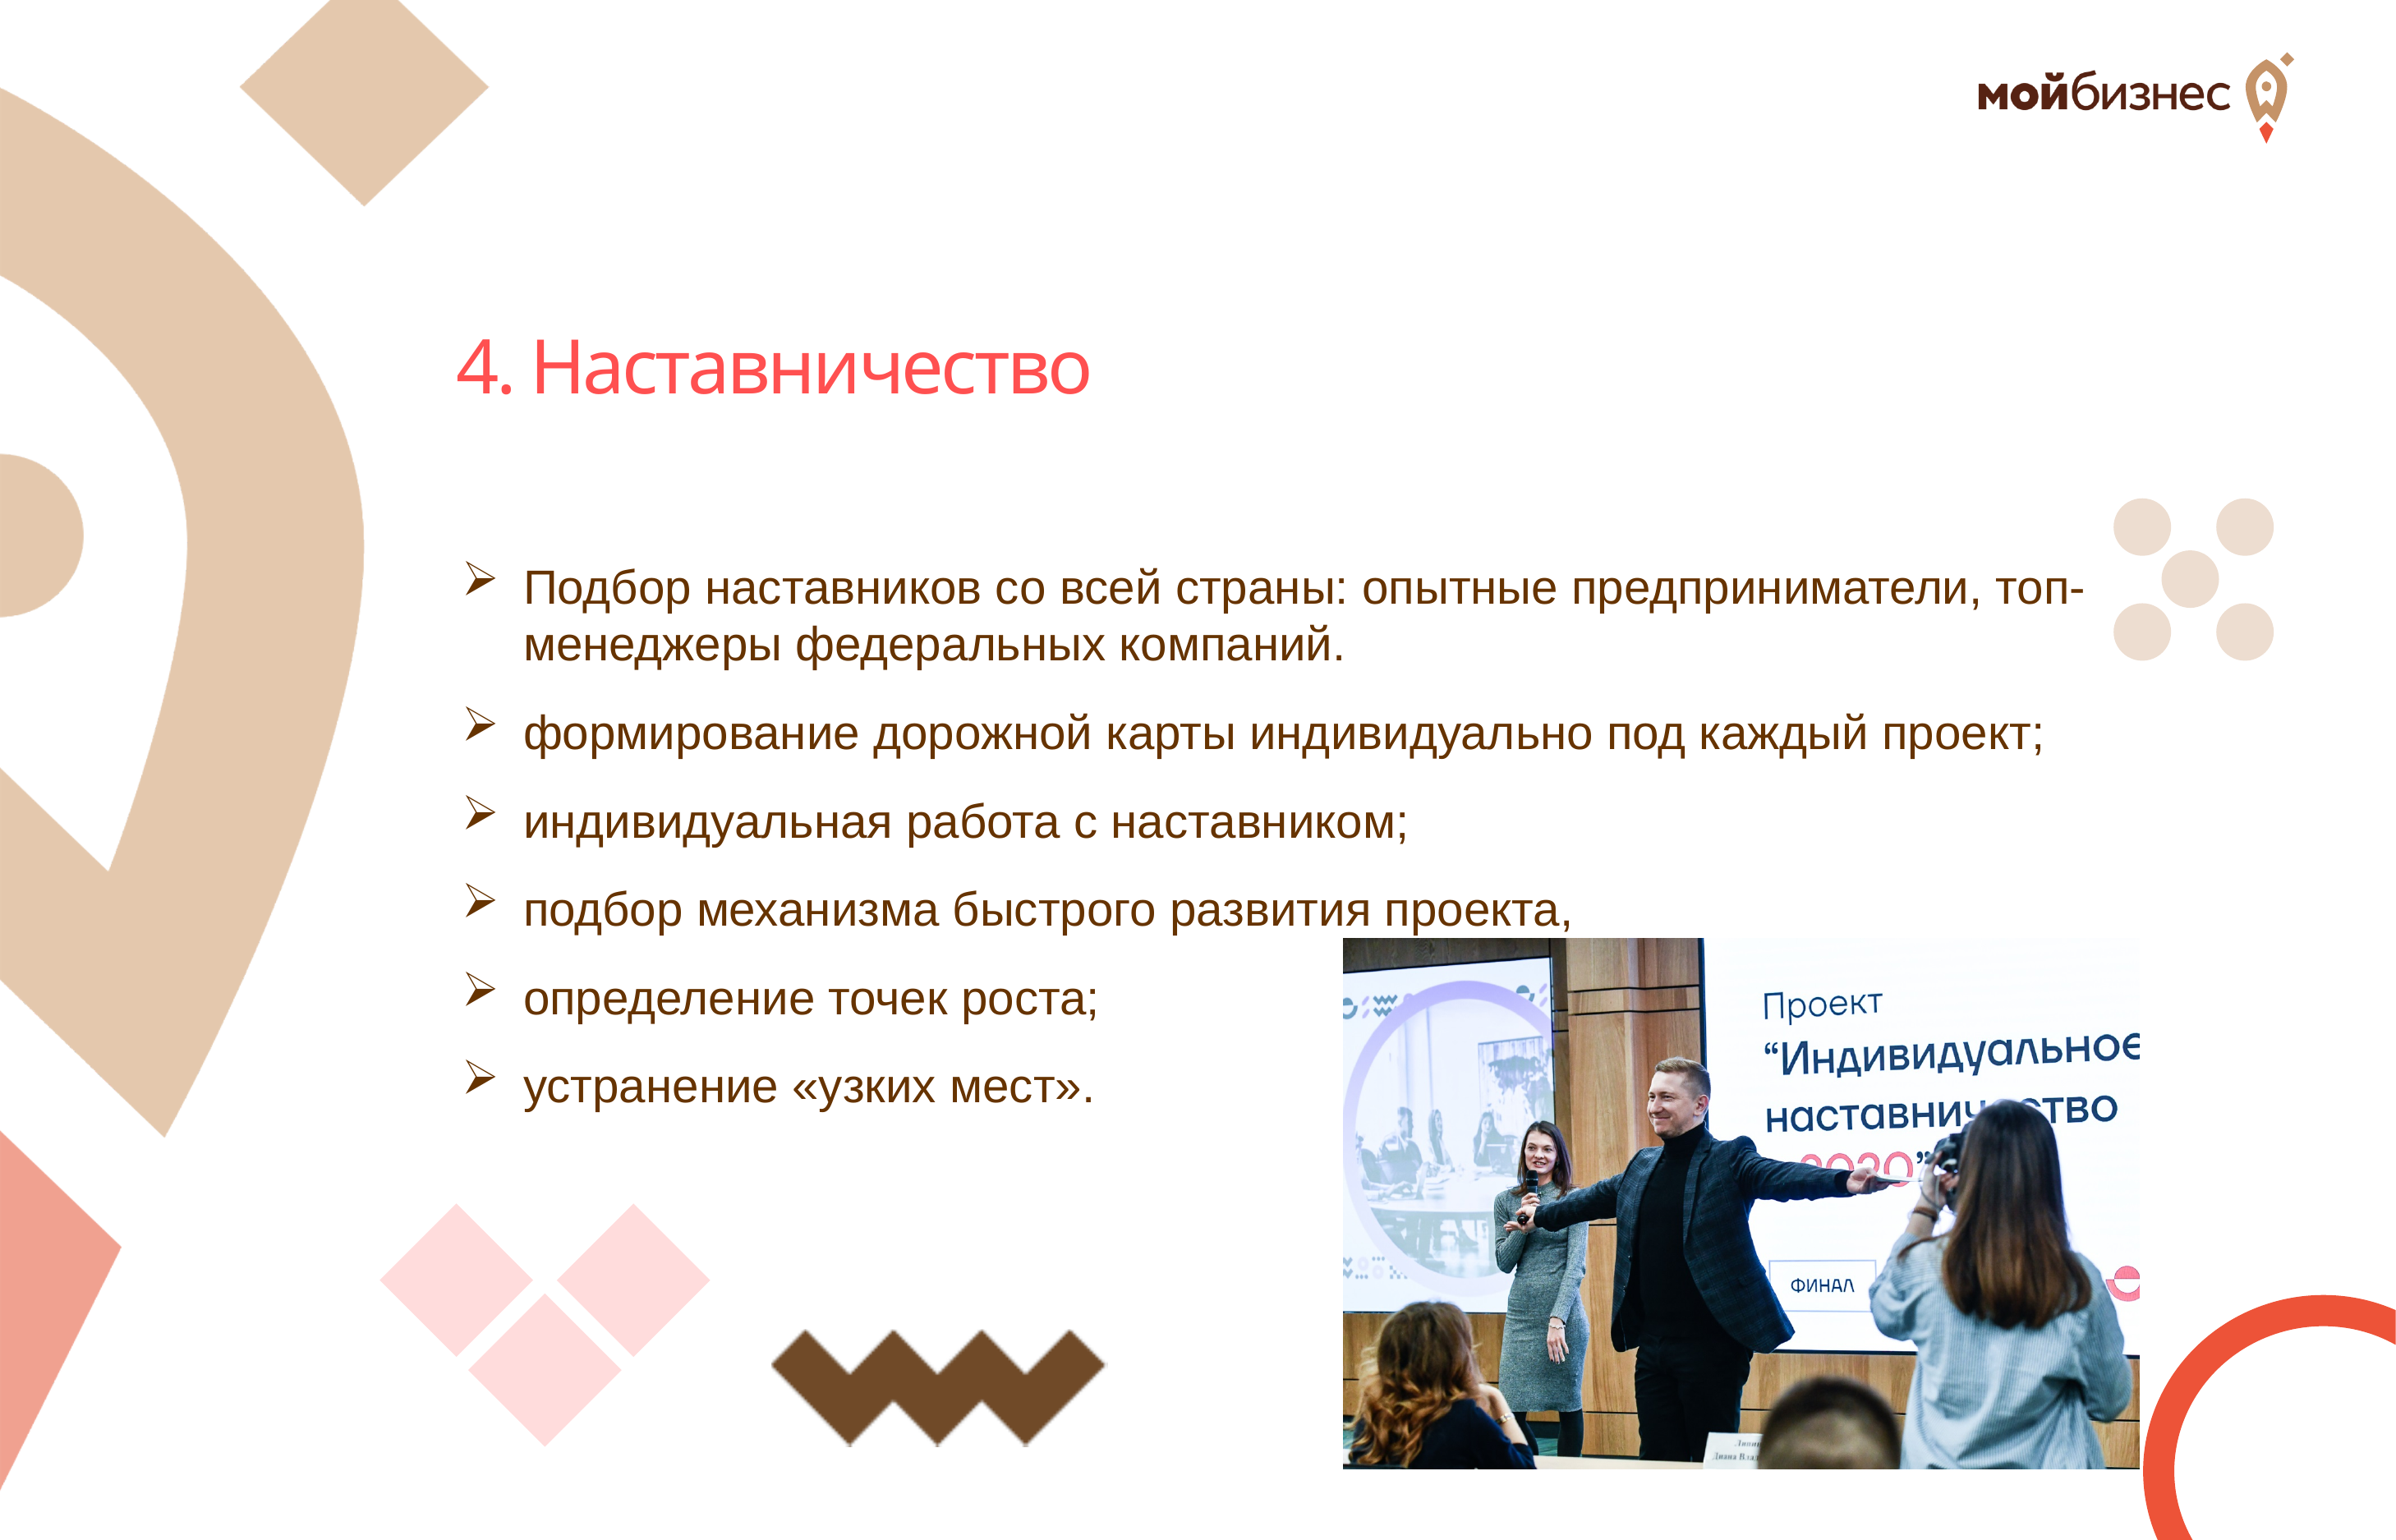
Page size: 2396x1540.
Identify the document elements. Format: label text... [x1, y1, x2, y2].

text_box [2141, 1293, 2396, 1540]
text_box Подбор наставников со всей страны: опытные предприниматели, топ-менеджеры федеральных компаний. формирование дорожной карты индивидуально под каждый проект; индивидуальная работа с наставником; подбор механизма быстрого развития проекта, определение точек роста; устранение «узких мест». [490, 549, 2116, 1202]
picture [1343, 938, 2141, 1469]
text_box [2113, 498, 2274, 661]
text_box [1974, 52, 2295, 144]
text_box 4. Наставничество [490, 342, 1430, 411]
picture [771, 1329, 1108, 1447]
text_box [402, 1225, 688, 1425]
picture [0, 0, 490, 1492]
